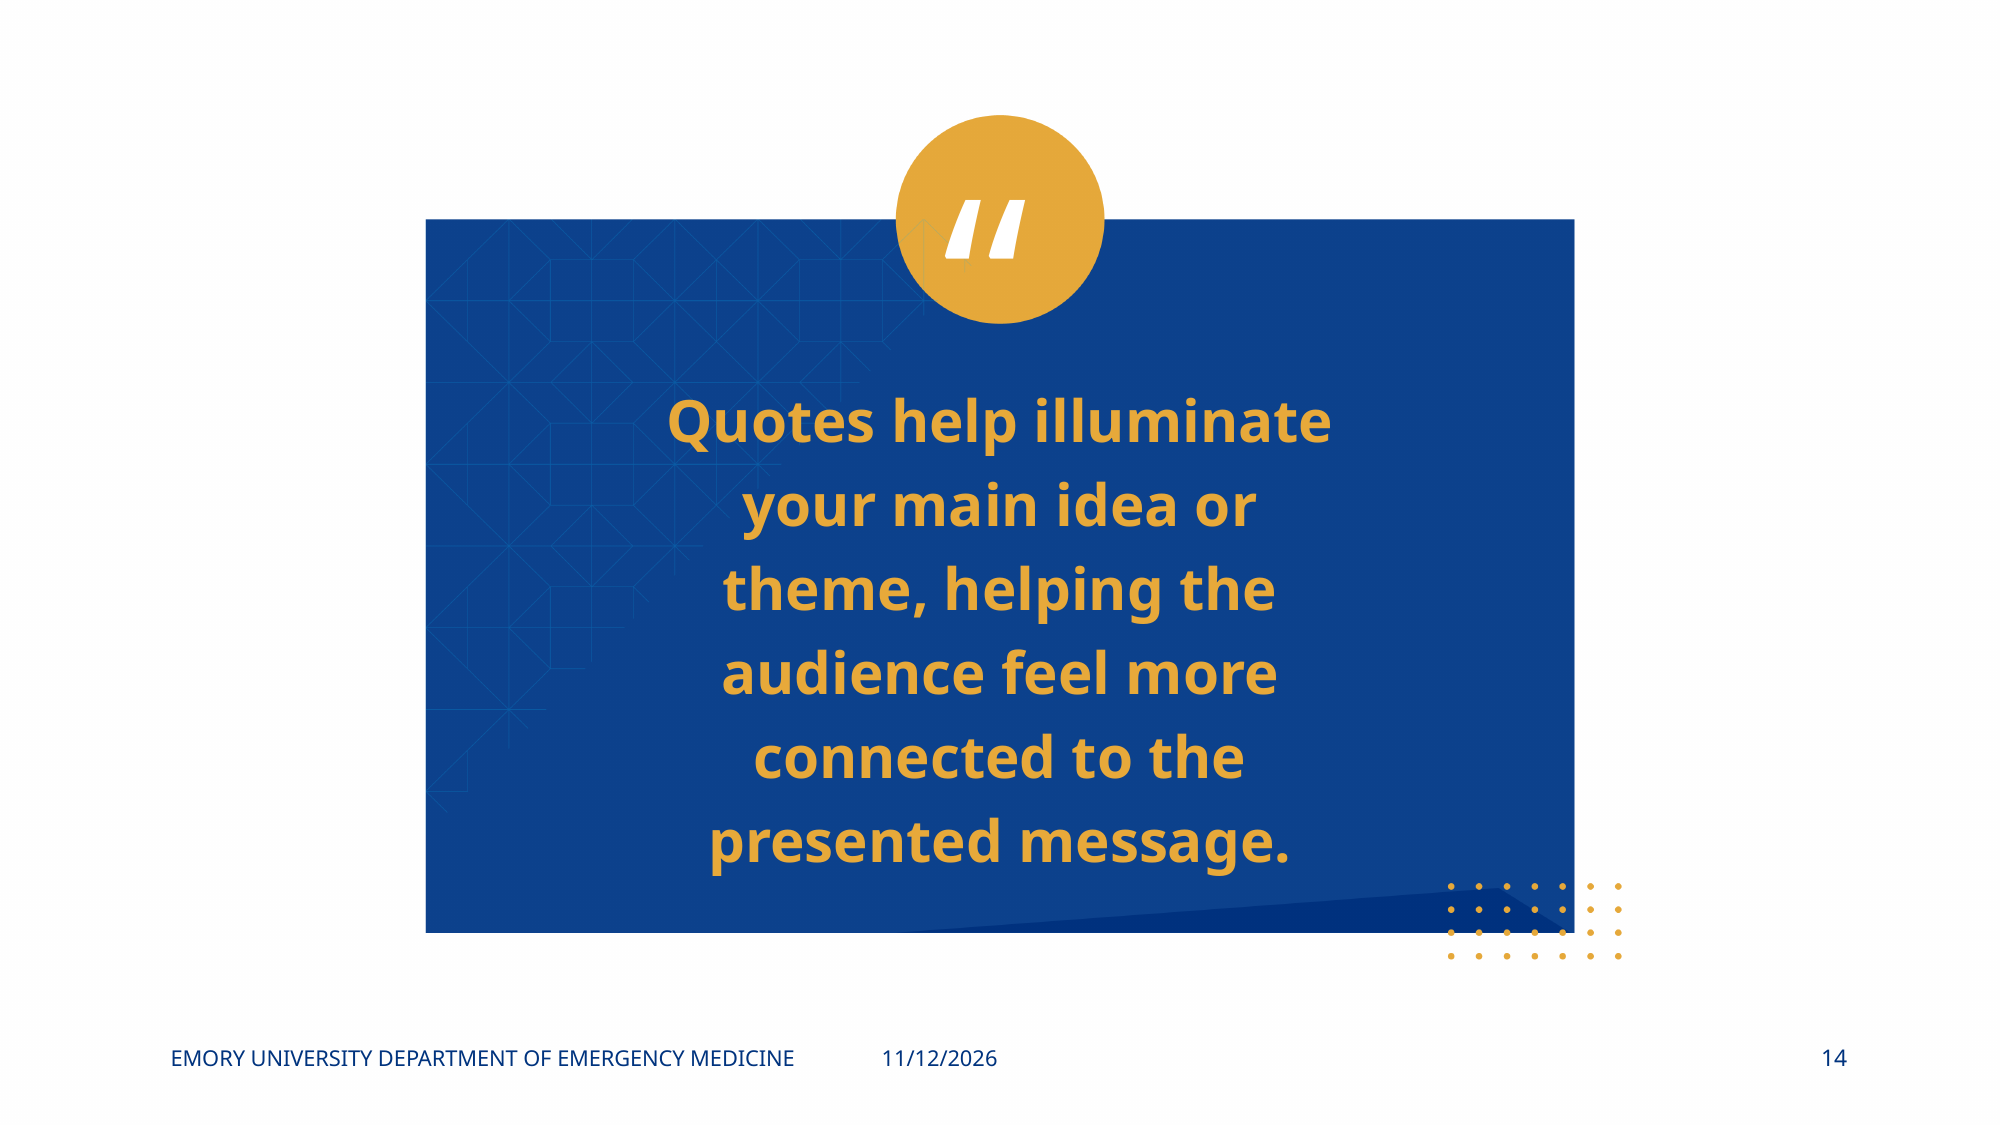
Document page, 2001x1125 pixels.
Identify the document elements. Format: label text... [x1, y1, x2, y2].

slide_number 14 [1758, 1029, 1863, 1089]
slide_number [866, 1029, 1317, 1089]
text_box “ [927, 124, 1073, 428]
picture [0, 0, 2000, 1125]
list Quotes help illuminate your main idea or theme, helping the audience feel more connected to the presented message. [634, 362, 1366, 859]
footer EMORY UNIVERSITY DEPARTMENT OF EMERGENCY MEDICINE [137, 1029, 844, 1089]
